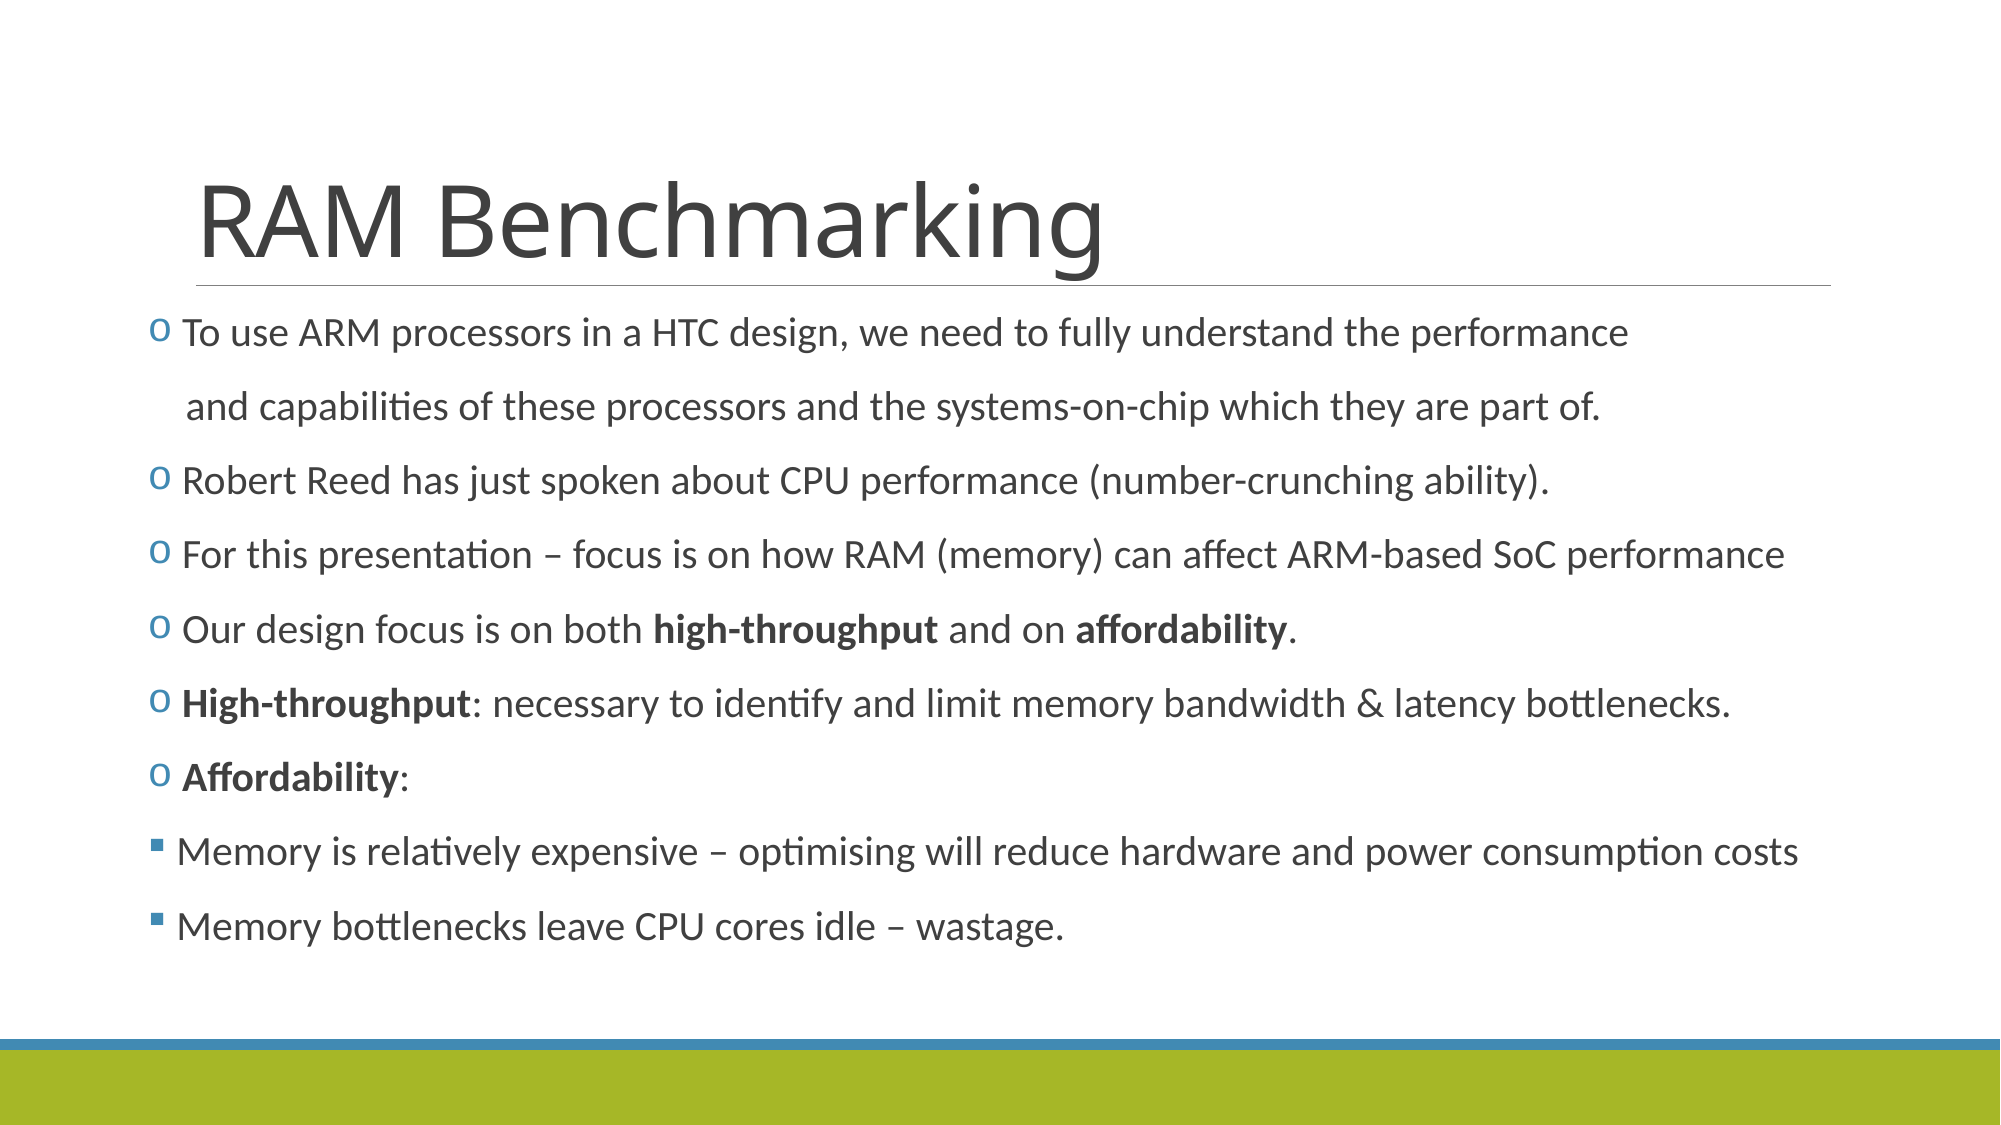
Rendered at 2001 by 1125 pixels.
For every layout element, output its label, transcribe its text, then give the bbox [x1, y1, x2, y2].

list To use ARM processors in a HTC design, we need to fully understand the performance and capabilities of these processors and the systems-on-chip which they are part of. Robert Reed has just spoken about CPU performance (number-crunching ability). For this presentation – focus is on how RAM (memory) can affect ARM-based SoC performance Our design focus is on both high-throughput and on affordability. High-throughput: necessary to identify and limit memory bandwidth & latency bottlenecks. Affordability: Memory is relatively expensive – optimising will reduce hardware and power consumption costs Memory bottlenecks leave CPU cores idle – wastage. [147, 302, 1852, 963]
title RAM Benchmarking [180, 47, 1830, 285]
